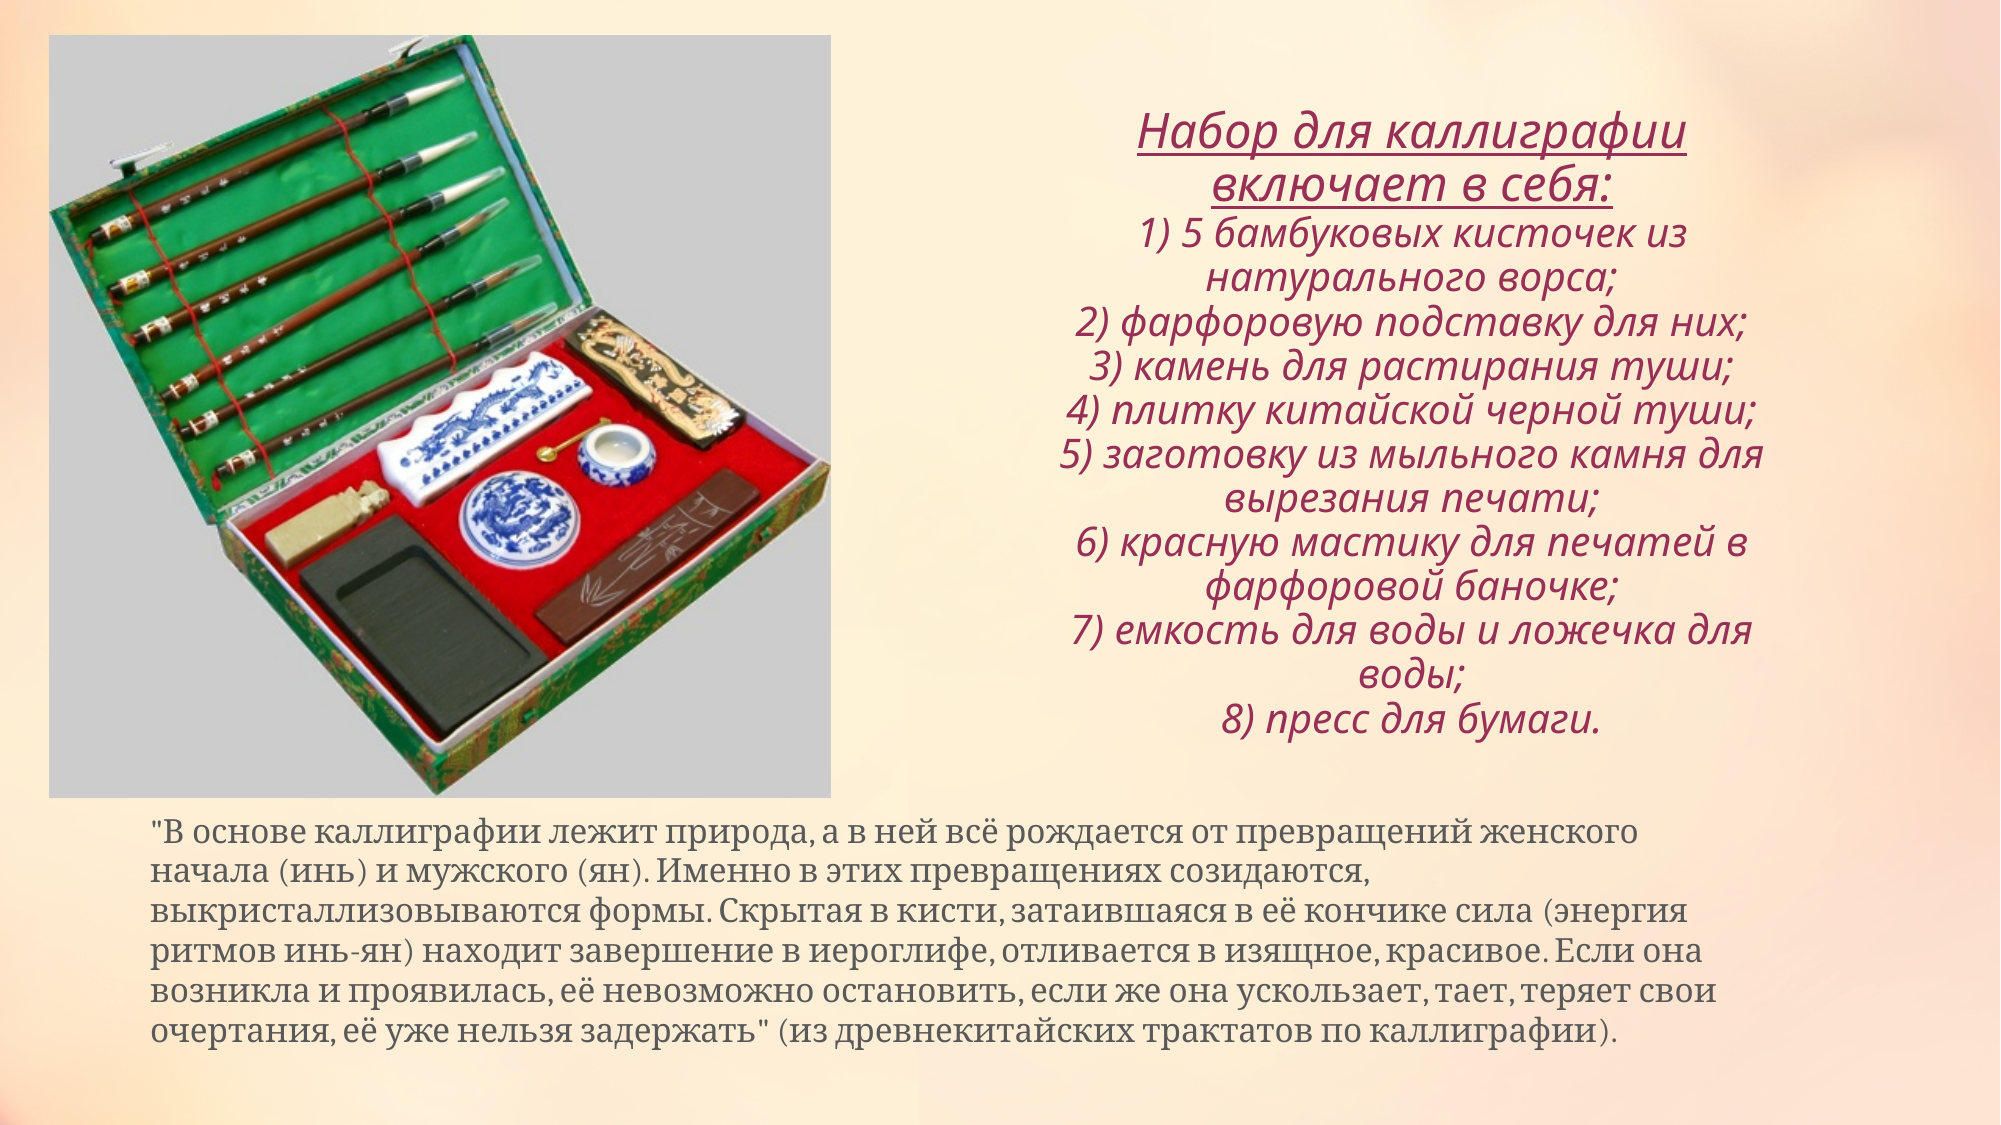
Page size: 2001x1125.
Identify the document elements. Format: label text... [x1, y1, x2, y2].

text_box "В основе каллиграфии лежит природа, а в ней всё рождается от превращений женского начала (инь) и мужского (ян). Именно в этих превращениях созидаются, выкристаллизовываются формы. Скрытая в кисти, затаившаяся в её кончике сила (энергия ритмов инь-ян) находит завершение в иероглифе, отливается в изящное, красивое. Если она возникла и проявилась, её невозможно остановить, если же она ускользает, тает, теряет свои очертания, её уже нельзя задержать" (из древнекитайских трактатов по каллиграфии). [135, 802, 1769, 1057]
title Набор для каллиграфии включает в себя: 1) 5 бамбуковых кисточек из натурального ворса; 2) фарфоровую подставку для них; 3) камень для растирания туши; 4) плитку китайской черной туши; 5) заготовку из мыльного камня для вырезания печати; 6) красную мастику для печатей в фарфоровой баночке; 7) емкость для воды и ложечка для воды; 8) пресс для бумаги. [1020, 94, 1804, 750]
picture [0, 0, 2001, 1125]
